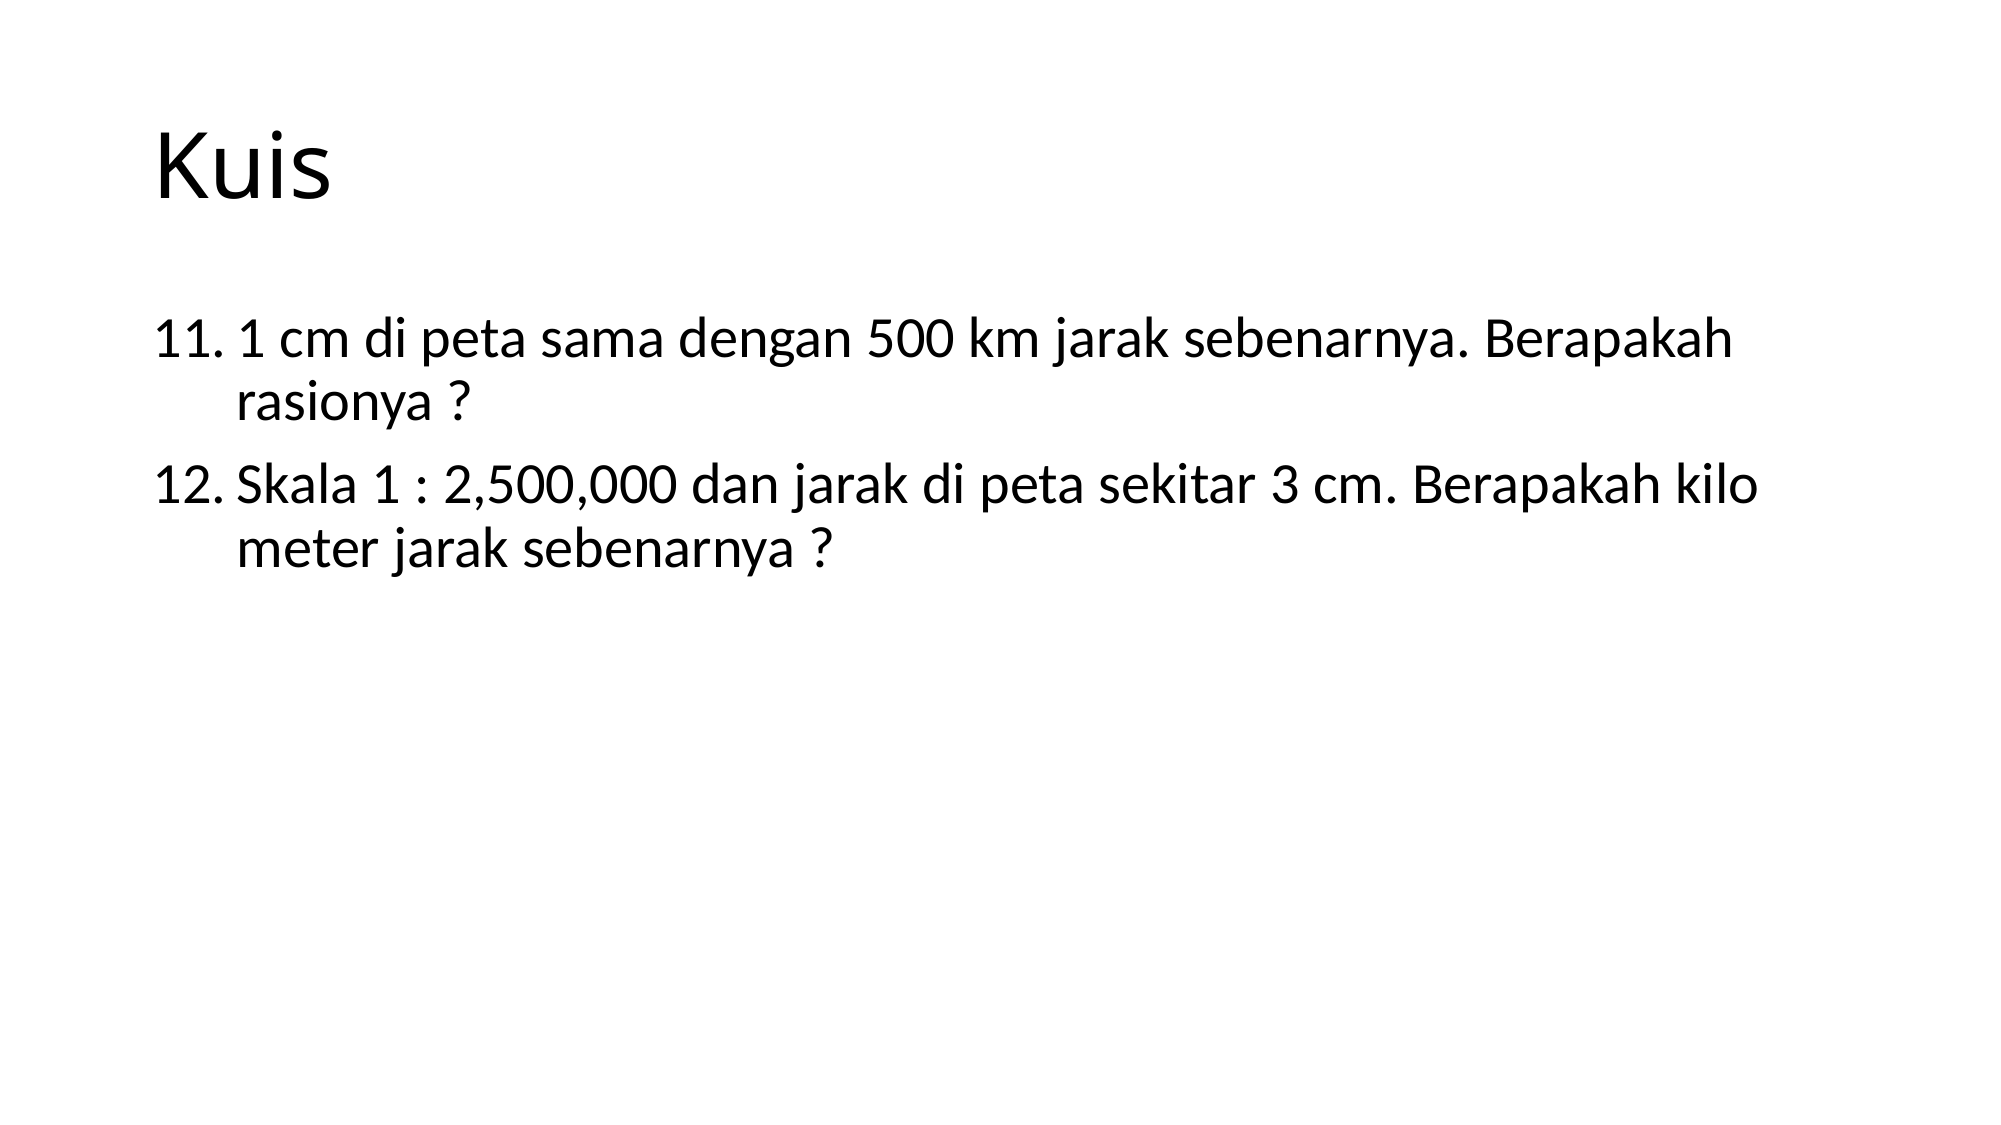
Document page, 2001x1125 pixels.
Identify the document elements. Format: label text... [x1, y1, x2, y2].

list 1 cm di peta sama dengan 500 km jarak sebenarnya. Berapakah rasionya ? Skala 1 : 2,500,000 dan jarak di peta sekitar 3 cm. Berapakah kilo meter jarak sebenarnya ? [137, 299, 1863, 1014]
title Kuis [137, 59, 1863, 278]
